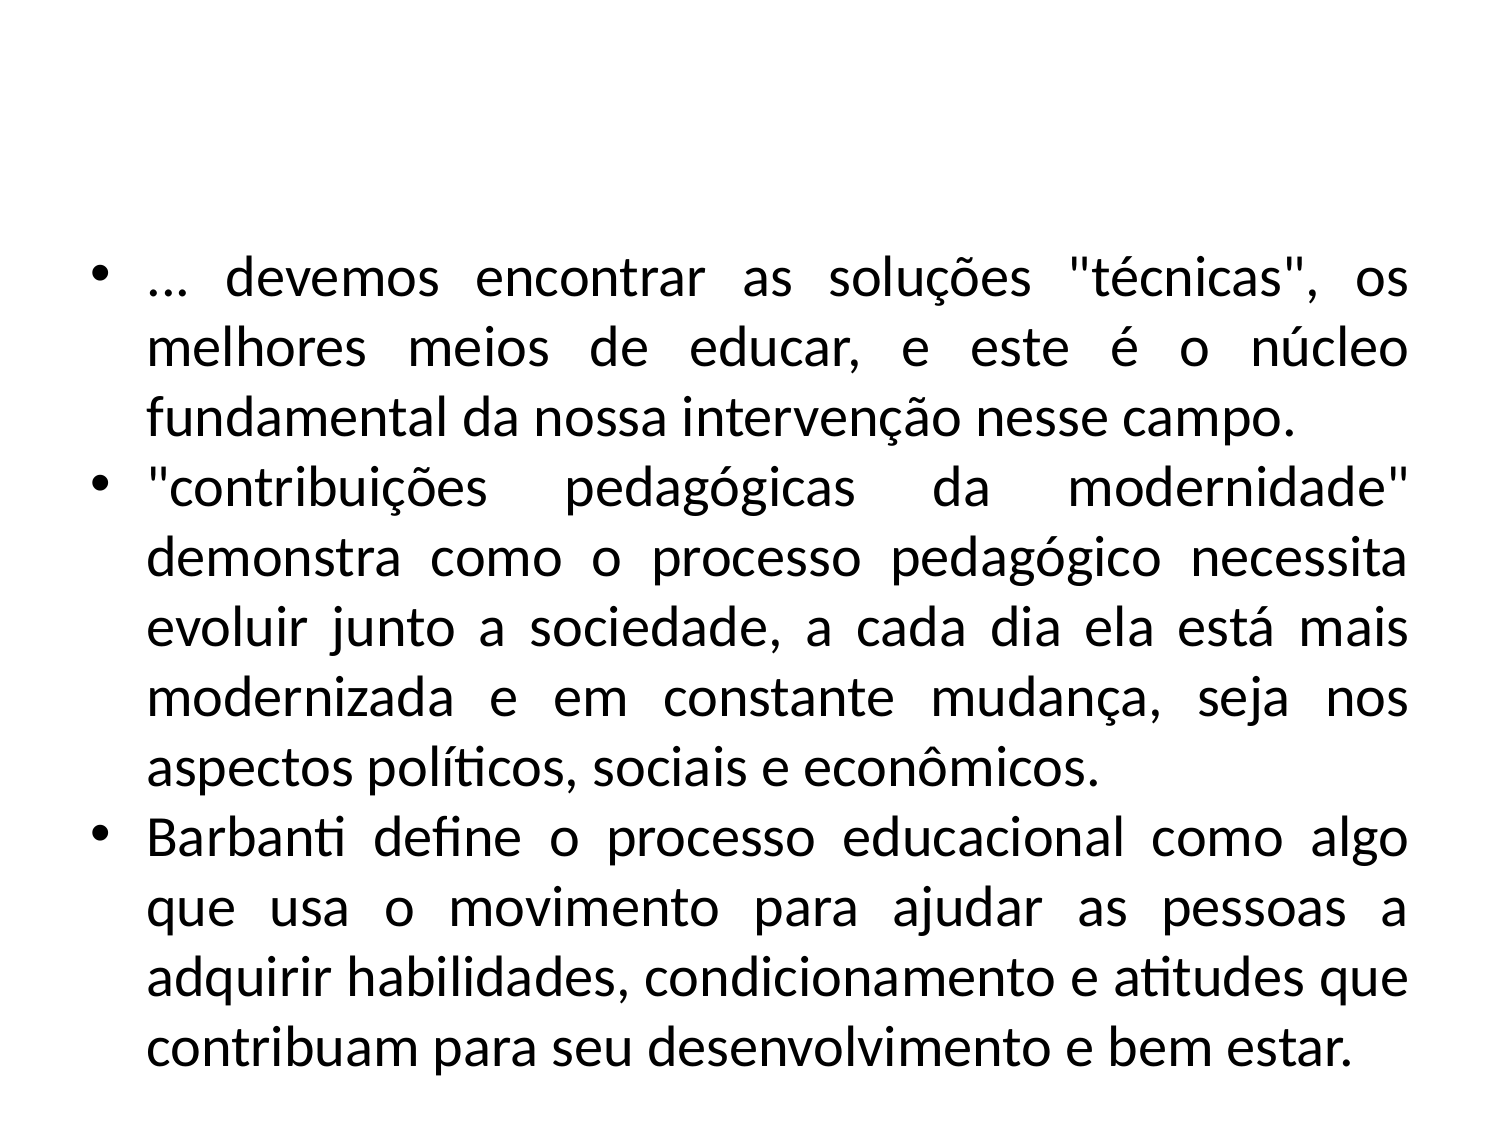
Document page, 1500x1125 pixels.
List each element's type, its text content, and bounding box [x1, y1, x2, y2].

list ... devemos encontrar as soluções "técnicas", os melhores meios de educar, e este é o núcleo fundamental da nossa intervenção nesse campo. "contribuições pedagógicas da modernidade" demonstra como o processo pedagógico necessita evoluir junto a sociedade, a cada dia ela está mais modernizada e em constante mudança, seja nos aspectos políticos, sociais e econômicos. Barbanti define o processo educacional como algo que usa o movimento para ajudar as pessoas a adquirir habilidades, condicionamento e atitudes que contribuam para seu desenvolvimento e bem estar. [75, 230, 1425, 1113]
